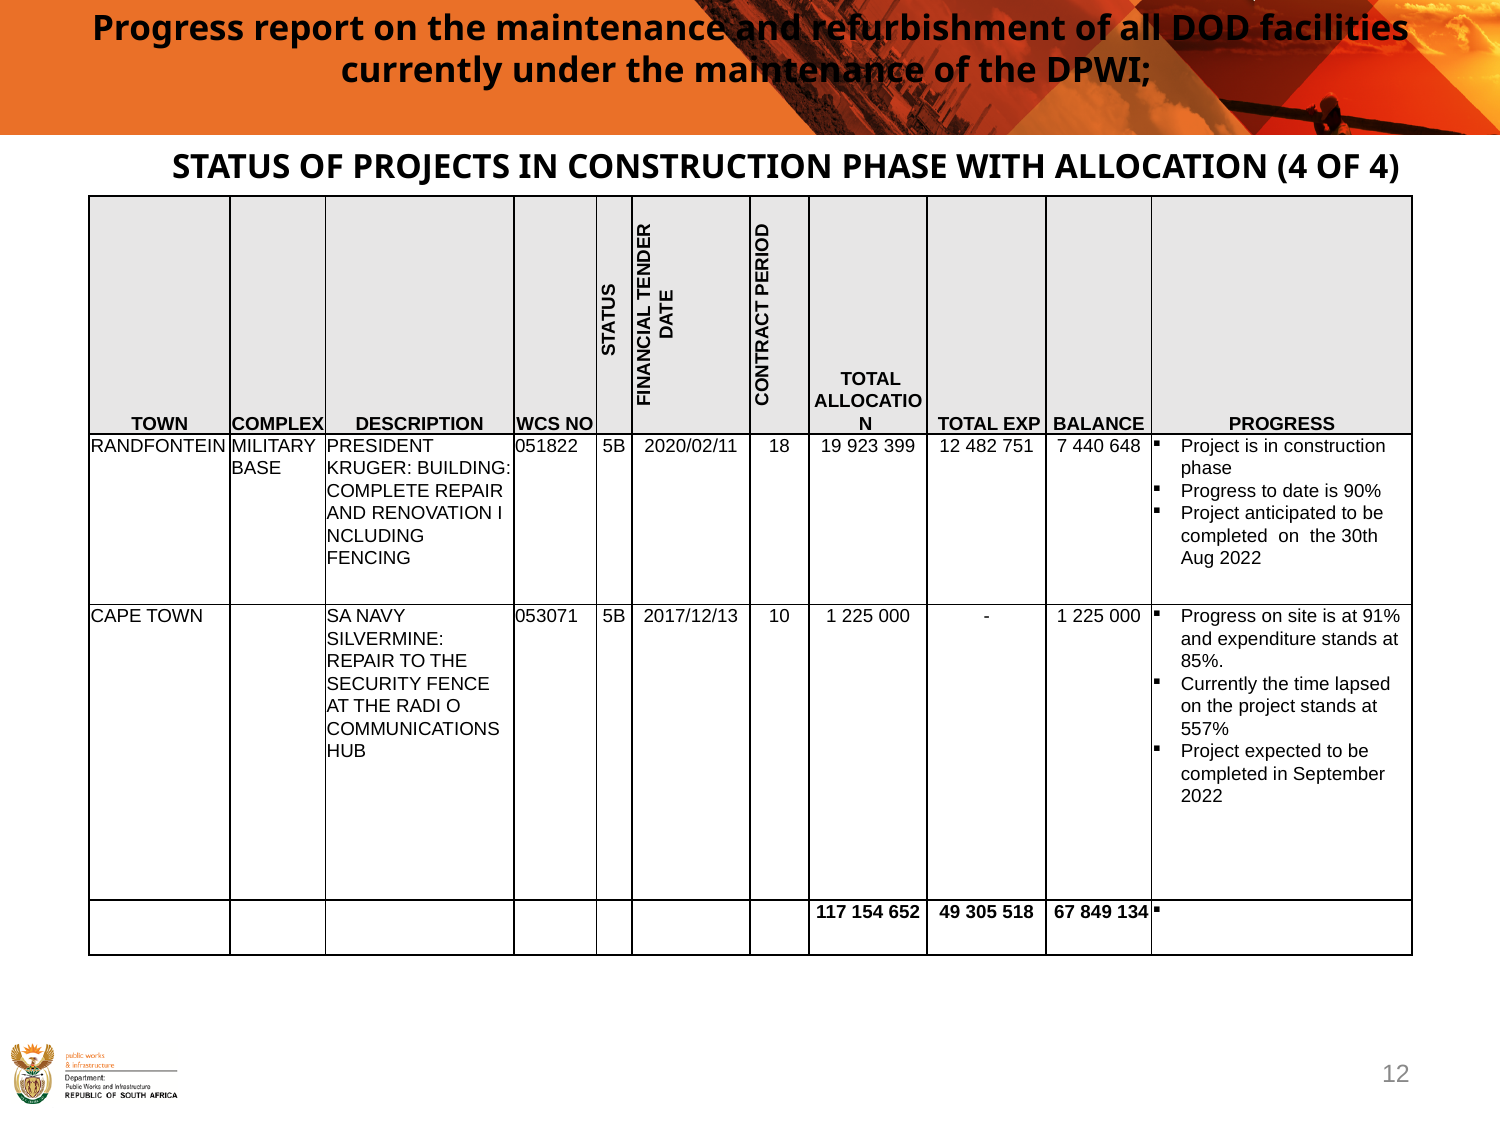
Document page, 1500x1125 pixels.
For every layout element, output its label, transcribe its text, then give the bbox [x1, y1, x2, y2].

table_cell 051822 [515, 435, 596, 604]
table_cell 053071 [515, 605, 596, 899]
table_cell [1152, 901, 1411, 954]
picture [7, 1038, 187, 1108]
table_cell 2020/02/11 [633, 435, 749, 604]
table_cell 117 154 652 [810, 901, 926, 954]
table_cell 49 305 518 [928, 901, 1045, 954]
slide_number 12 [1074, 1042, 1425, 1103]
table_cell 10 [751, 605, 808, 899]
table_cell [515, 901, 596, 954]
table_cell [231, 605, 325, 899]
table_cell CAPE TOWN [90, 605, 229, 899]
table_cell RANDFONTEIN [90, 435, 229, 604]
table_cell 67 849 134 [1047, 901, 1151, 954]
table_cell [597, 901, 631, 954]
table_cell SA NAVY SILVERMINE: REPAIR TO THE SECURITY FENCE AT THE RADI O COMMUNICATIONS HUB [326, 605, 513, 899]
table_header BALANCE [1047, 197, 1151, 433]
table_cell 2017/12/13 [633, 605, 749, 899]
table_cell 19 923 399 [810, 435, 926, 604]
table_cell Progress on site is at 91% and expenditure stands at 85%. Currently the time lapsed on the project stands at 557% Project expected to be completed in September 2022 [1152, 605, 1411, 899]
table_cell 1 225 000 [810, 605, 926, 899]
table_cell - [928, 605, 1045, 899]
table_cell PRESIDENT KRUGER: BUILDING: COMPLETE REPAIR AND RENOVATION I NCLUDING FENCING [326, 435, 513, 604]
table_header TOTAL ALLOCATION [810, 197, 926, 433]
table_cell [90, 901, 229, 954]
table_cell 7 440 648 [1047, 435, 1151, 604]
table_header DESCRIPTION [326, 197, 513, 433]
table_cell Project is in construction phase Progress to date is 90% Project anticipated to be completed on the 30th Aug 2022 [1152, 435, 1411, 604]
picture [0, 0, 6, 135]
table_header TOWN [90, 197, 229, 433]
text_box STATUS OF PROJECTS IN CONSTRUCTION PHASE WITH ALLOCATION (4 OF 4) [135, 138, 1447, 193]
table_cell 18 [751, 435, 808, 604]
table_cell [231, 901, 325, 954]
table_header STATUS [597, 197, 631, 433]
table_cell MILITARY BASE [231, 435, 325, 604]
table_cell [633, 901, 749, 954]
table_header PROGRESS [1152, 197, 1411, 433]
title Progress report on the maintenance and refurbishment of all DOD facilities currently under the maintenance of the DPWI; [6, 0, 1495, 136]
picture [1495, 0, 1500, 135]
table_cell [751, 901, 808, 954]
table_header FINANCIAL TENDER DATE [633, 197, 749, 433]
table_header CONTRACT PERIOD [751, 197, 808, 433]
table_header WCS NO [515, 197, 596, 433]
table_cell 5B [597, 605, 631, 899]
table_cell [326, 901, 513, 954]
table_cell 5B [597, 435, 631, 604]
table_cell 12 482 751 [928, 435, 1045, 604]
table_cell 1 225 000 [1047, 605, 1151, 899]
table_header TOTAL EXP [928, 197, 1045, 433]
table_header COMPLEX [231, 197, 325, 433]
